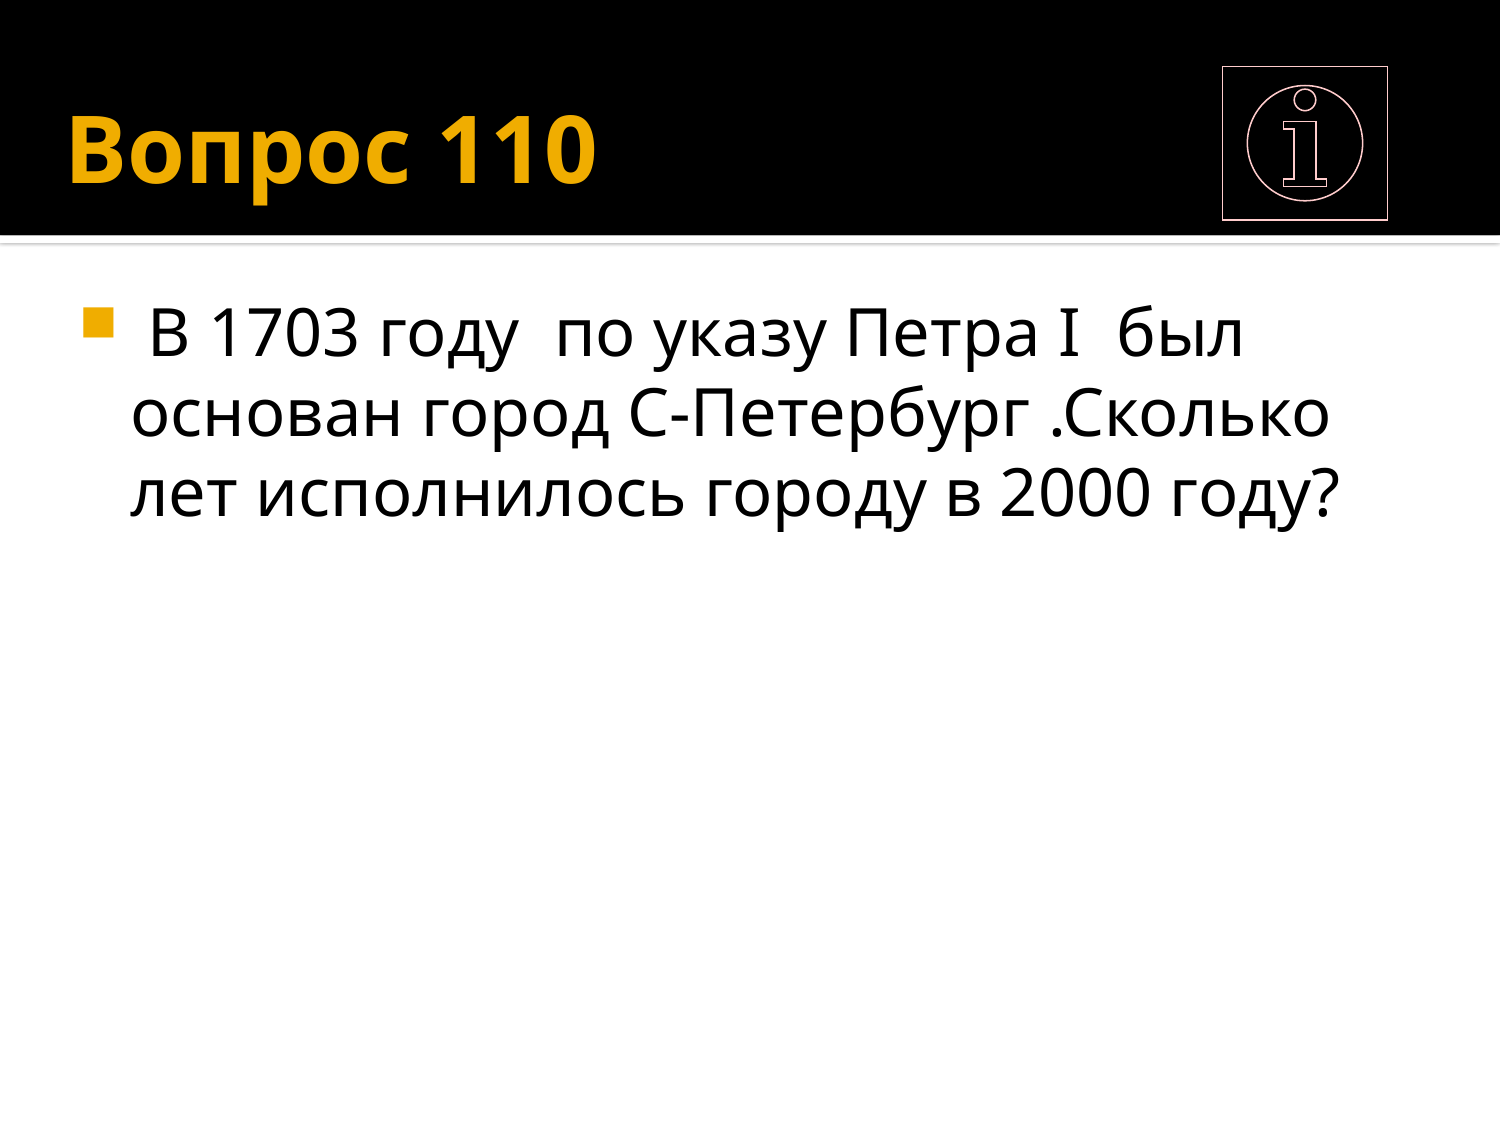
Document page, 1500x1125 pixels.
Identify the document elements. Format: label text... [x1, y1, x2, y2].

title Вопрос 110 [49, 37, 1176, 255]
text_box [1222, 66, 1388, 220]
list В 1703 году по указу Петра I был основан город С-Петербург .Сколько лет исполнилось городу в 2000 году? [49, 275, 1451, 1001]
